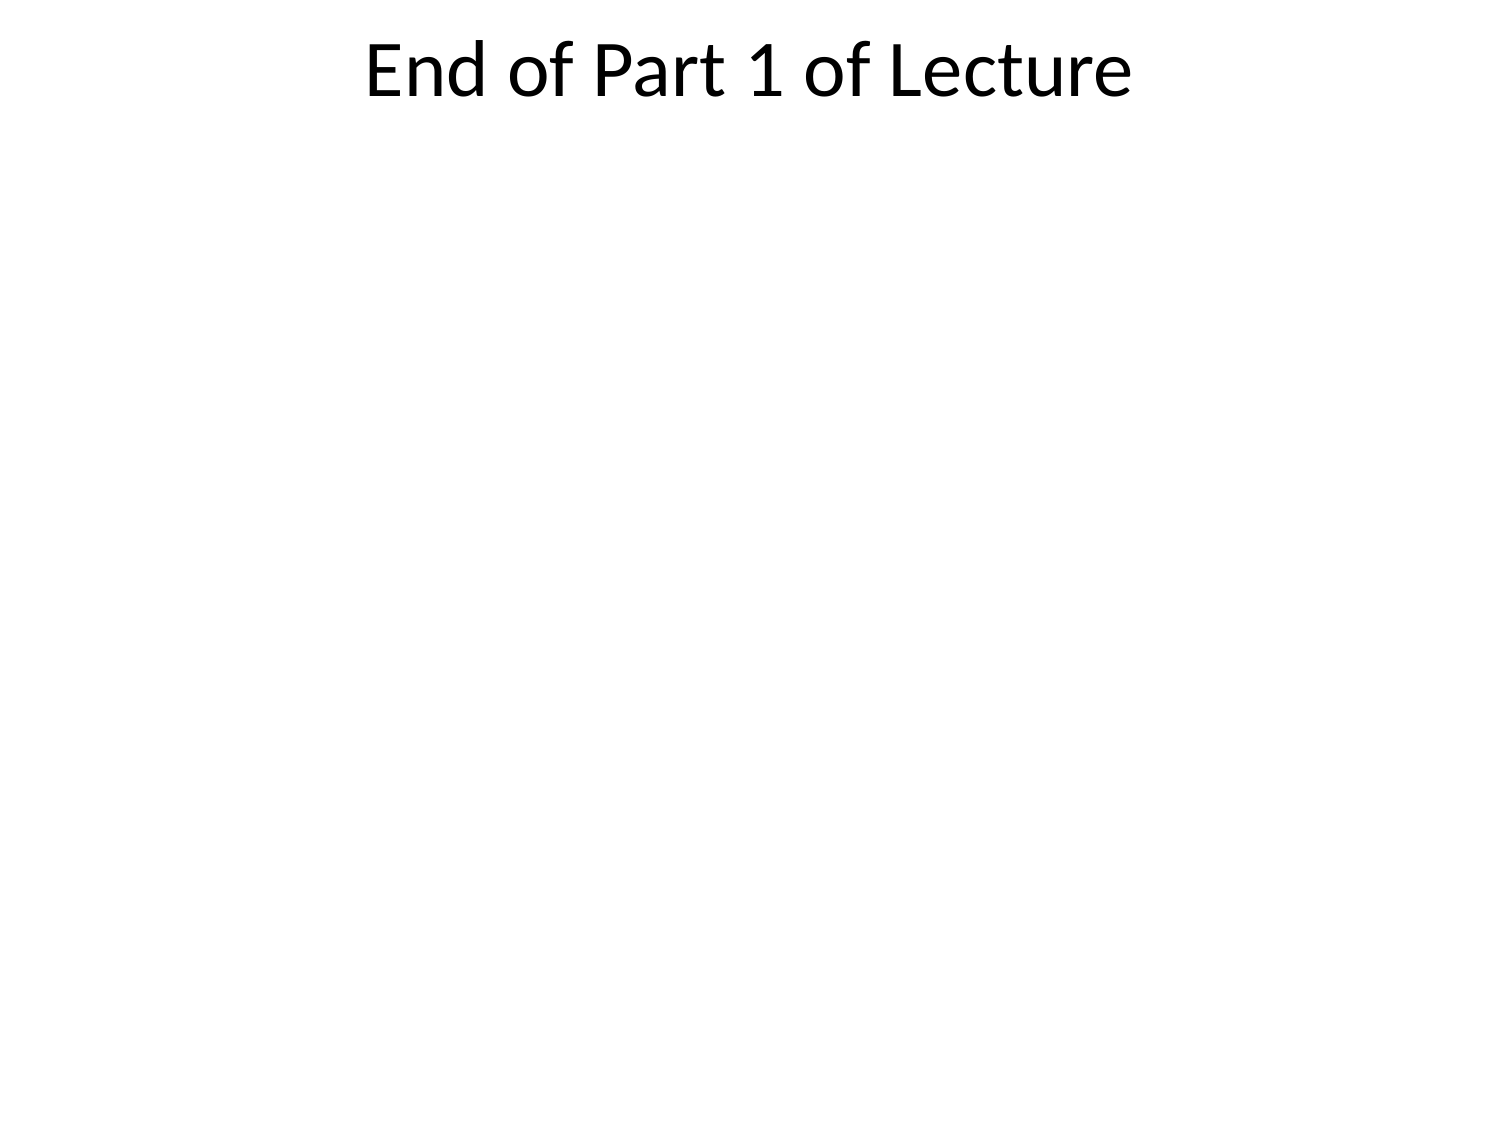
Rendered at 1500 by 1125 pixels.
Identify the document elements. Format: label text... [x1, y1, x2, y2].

title End of Part 1 of Lecture [75, 8, 1425, 121]
